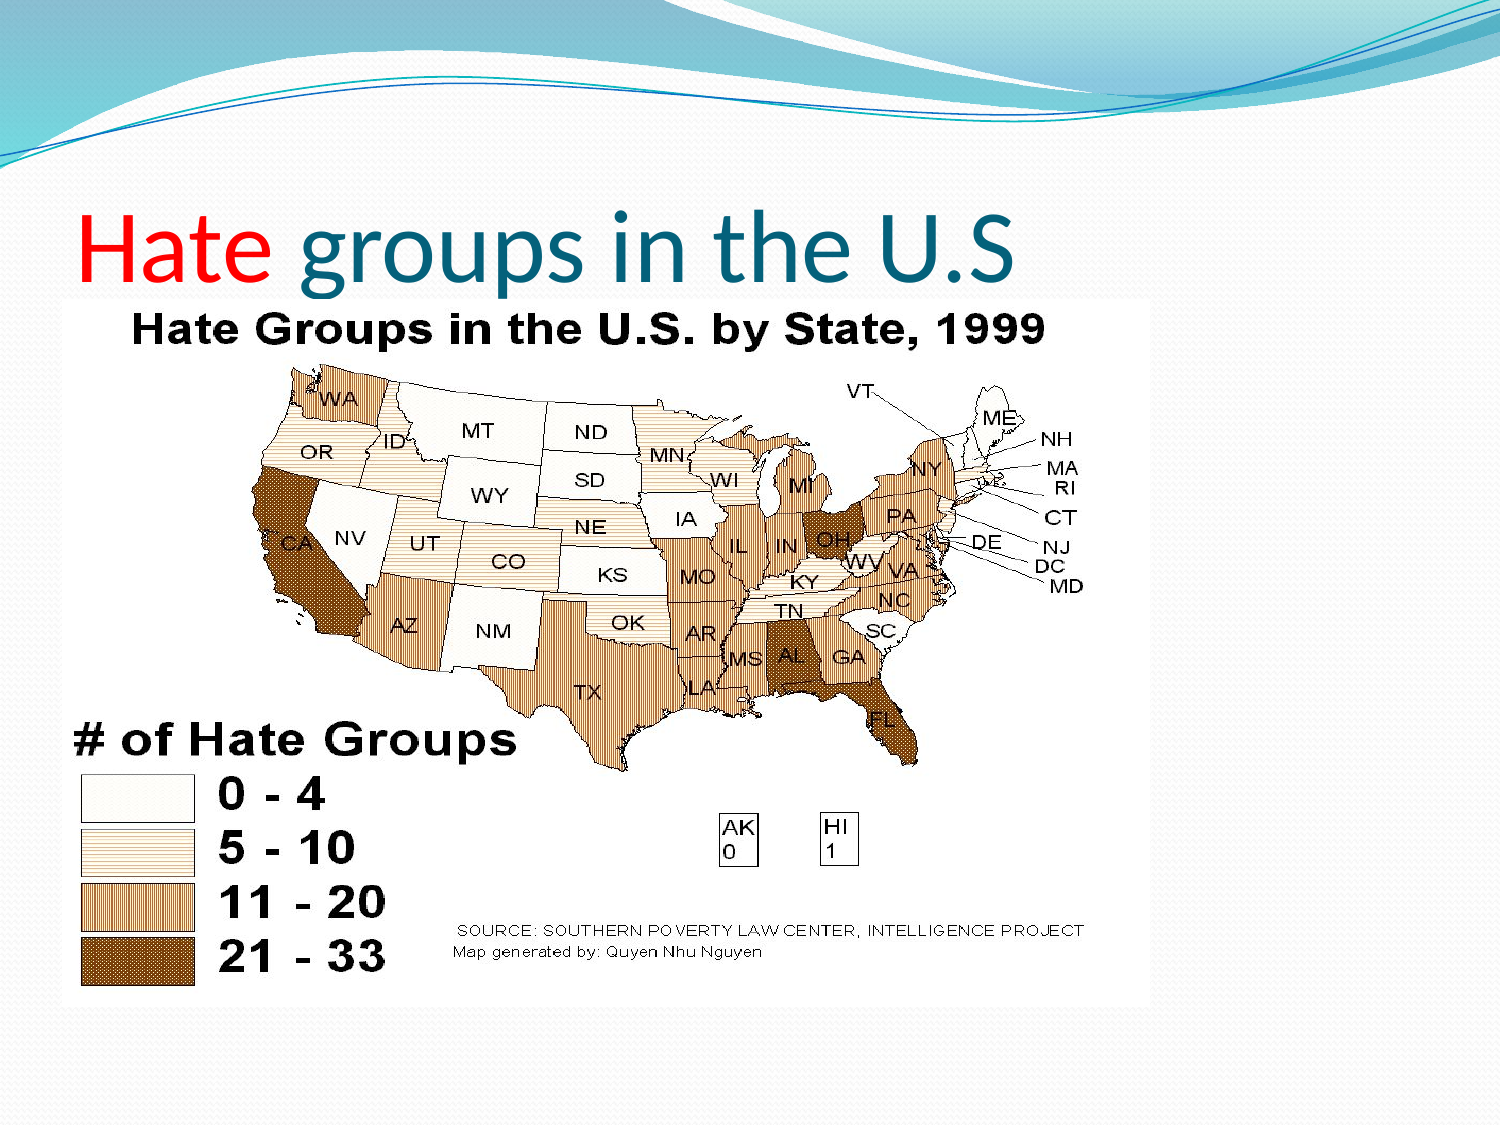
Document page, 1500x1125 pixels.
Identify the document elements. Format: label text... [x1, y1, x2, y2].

title Hate groups in the U.S [75, 115, 1425, 303]
picture [62, 299, 1151, 1008]
